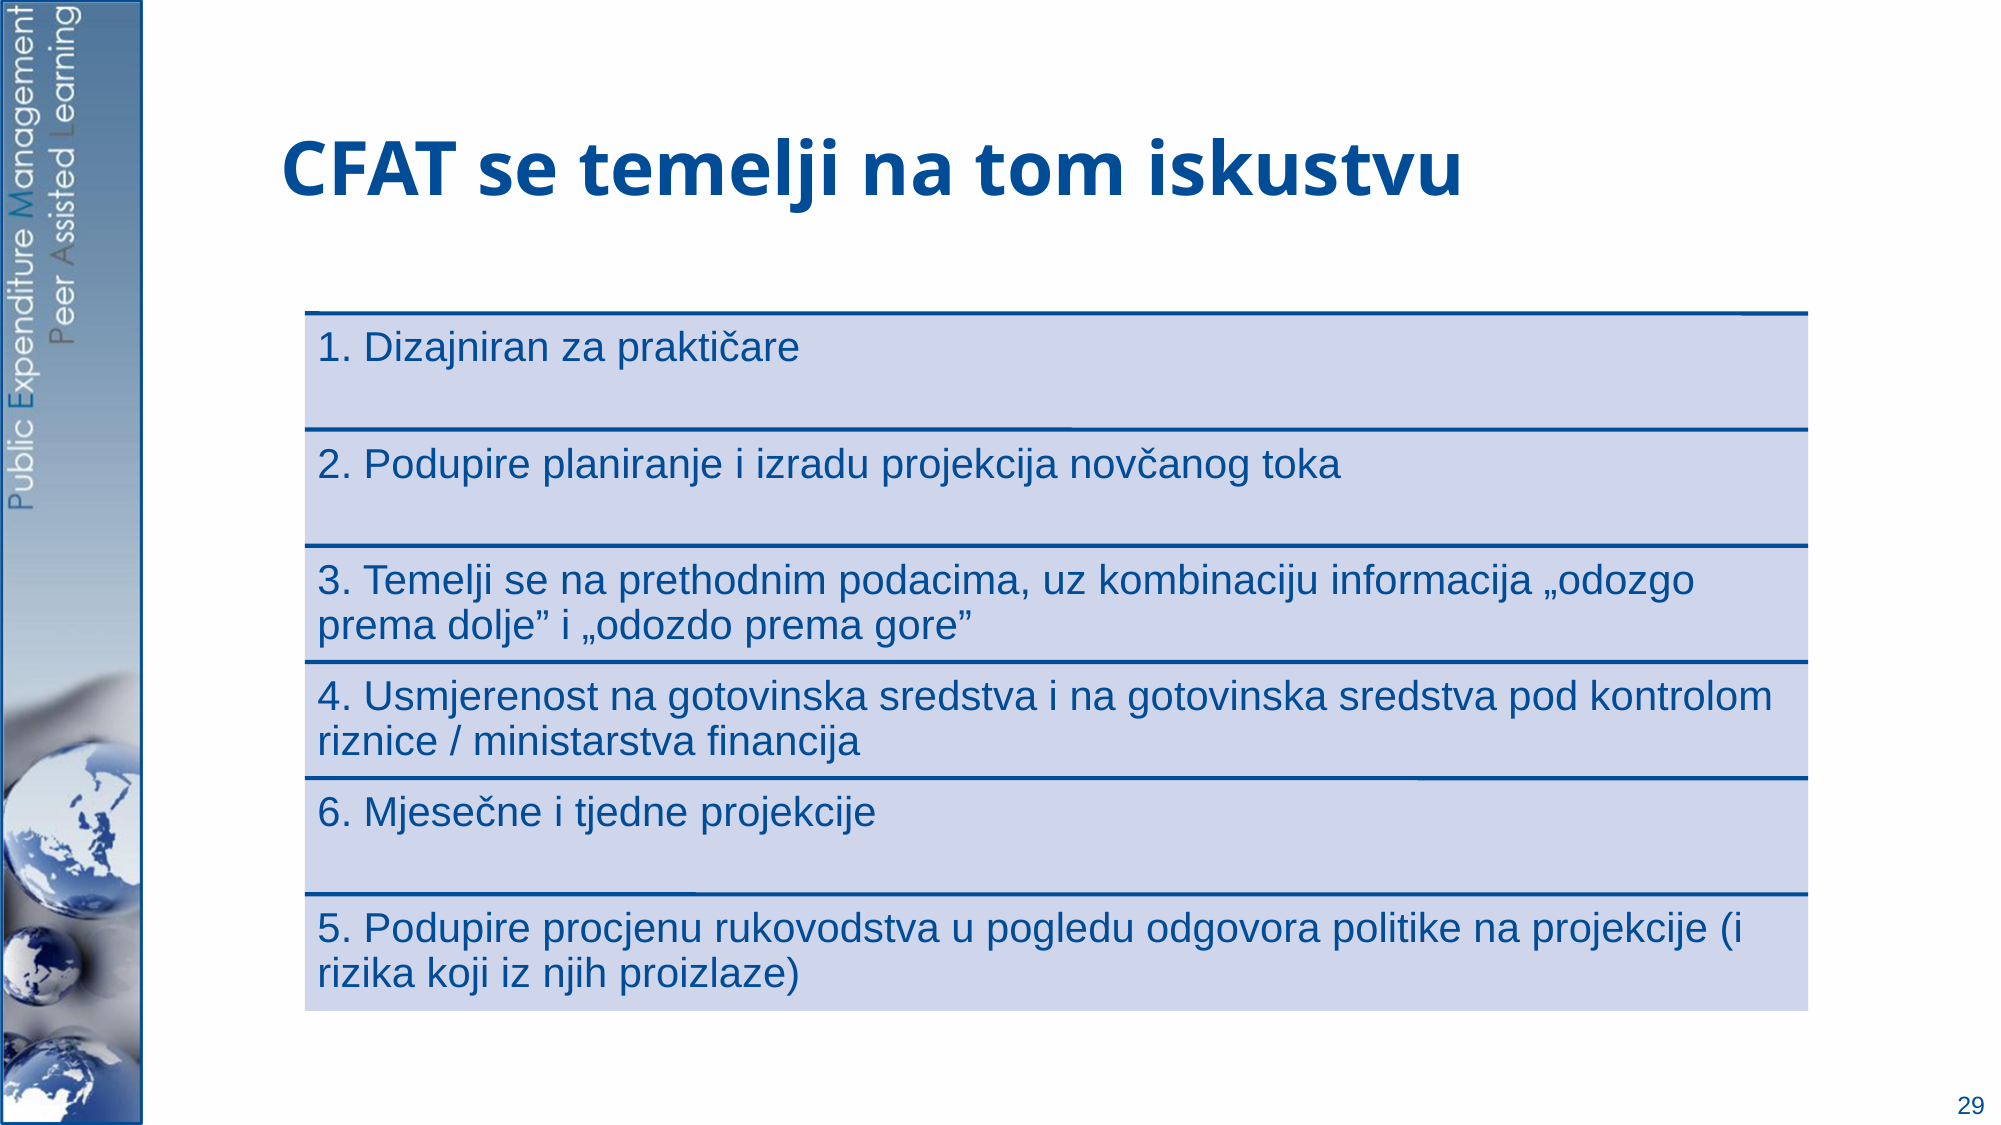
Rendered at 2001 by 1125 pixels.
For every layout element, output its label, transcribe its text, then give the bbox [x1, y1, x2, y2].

picture [0, 0, 143, 1125]
title CFAT se temelji na tom iskustvu [280, 79, 1900, 263]
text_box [304, 312, 1809, 1012]
